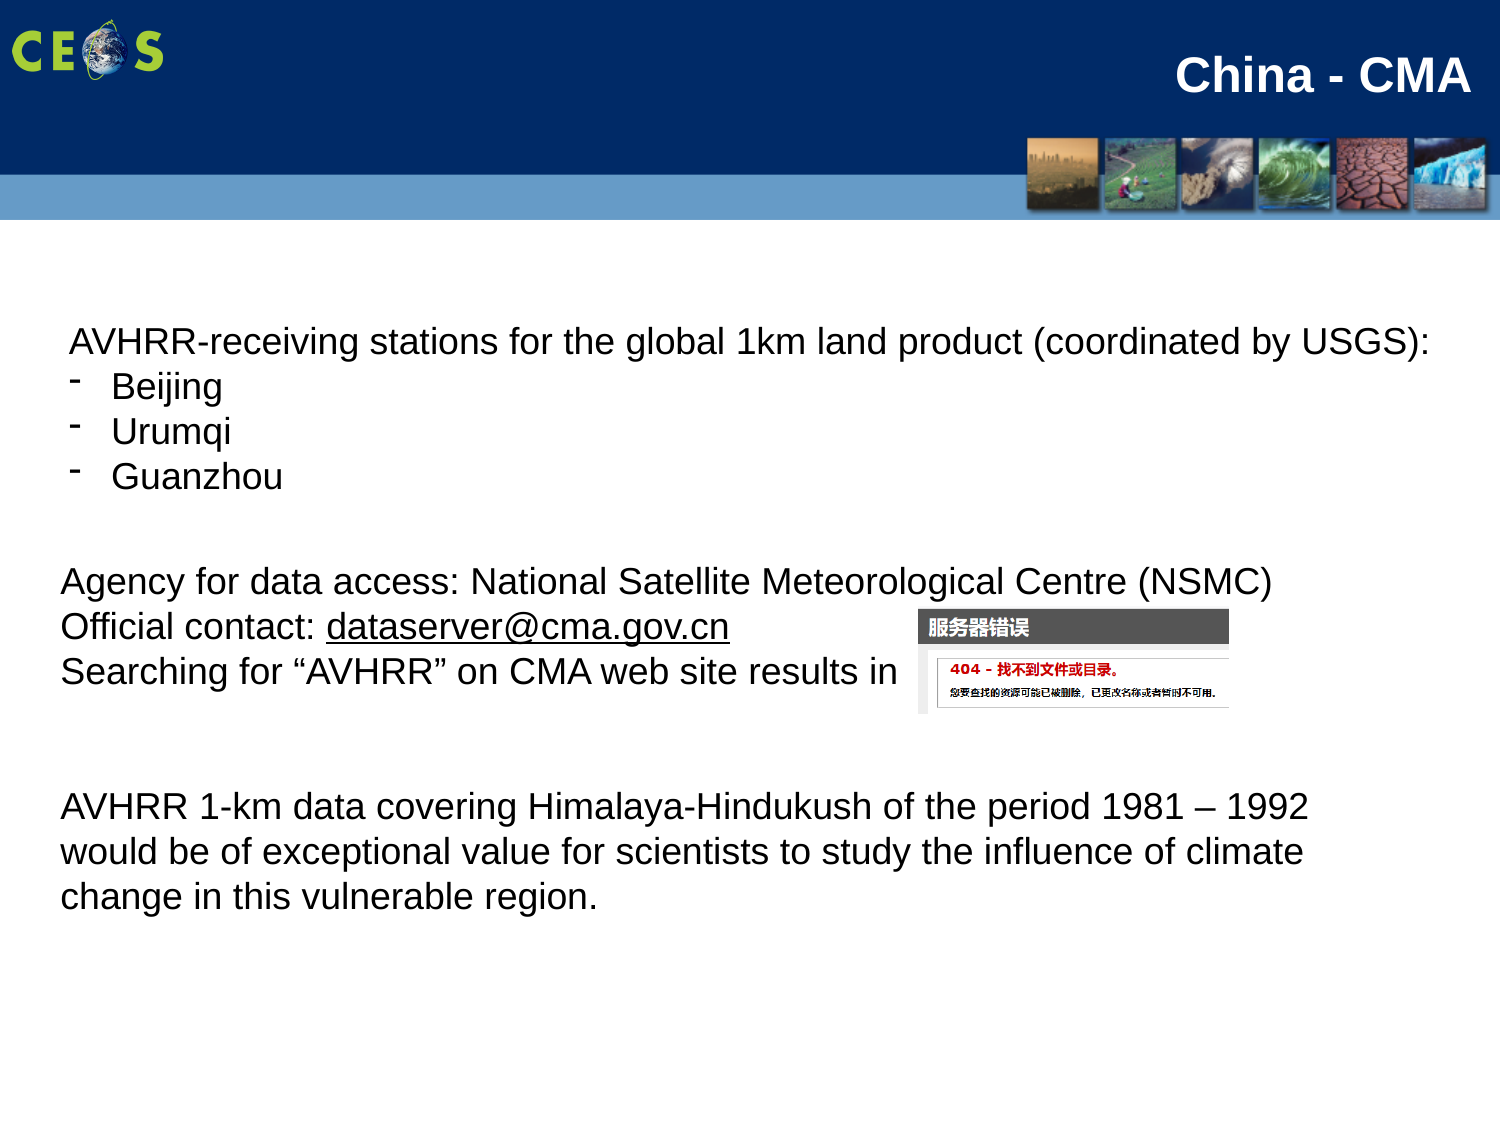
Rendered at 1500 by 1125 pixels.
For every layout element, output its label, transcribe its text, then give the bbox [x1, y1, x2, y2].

text_box AVHRR-receiving stations for the global 1km land product (coordinated by USGS): Beijing Urumqi Guanzhou [54, 309, 1446, 504]
picture [918, 606, 1229, 714]
text_box Agency for data access: National Satellite Meteorological Centre (NSMC) Official contact: dataserver@cma.gov.cn Searching for “AVHRR” on CMA web site results in AVHRR 1-km data covering Himalaya-Hindukush of the period 1981 – 1992 would be of exceptional value for scientists to study the influence of climate change in this vulnerable region. [45, 550, 1353, 925]
picture [0, 0, 1500, 220]
title China - CMA [273, 30, 1488, 114]
